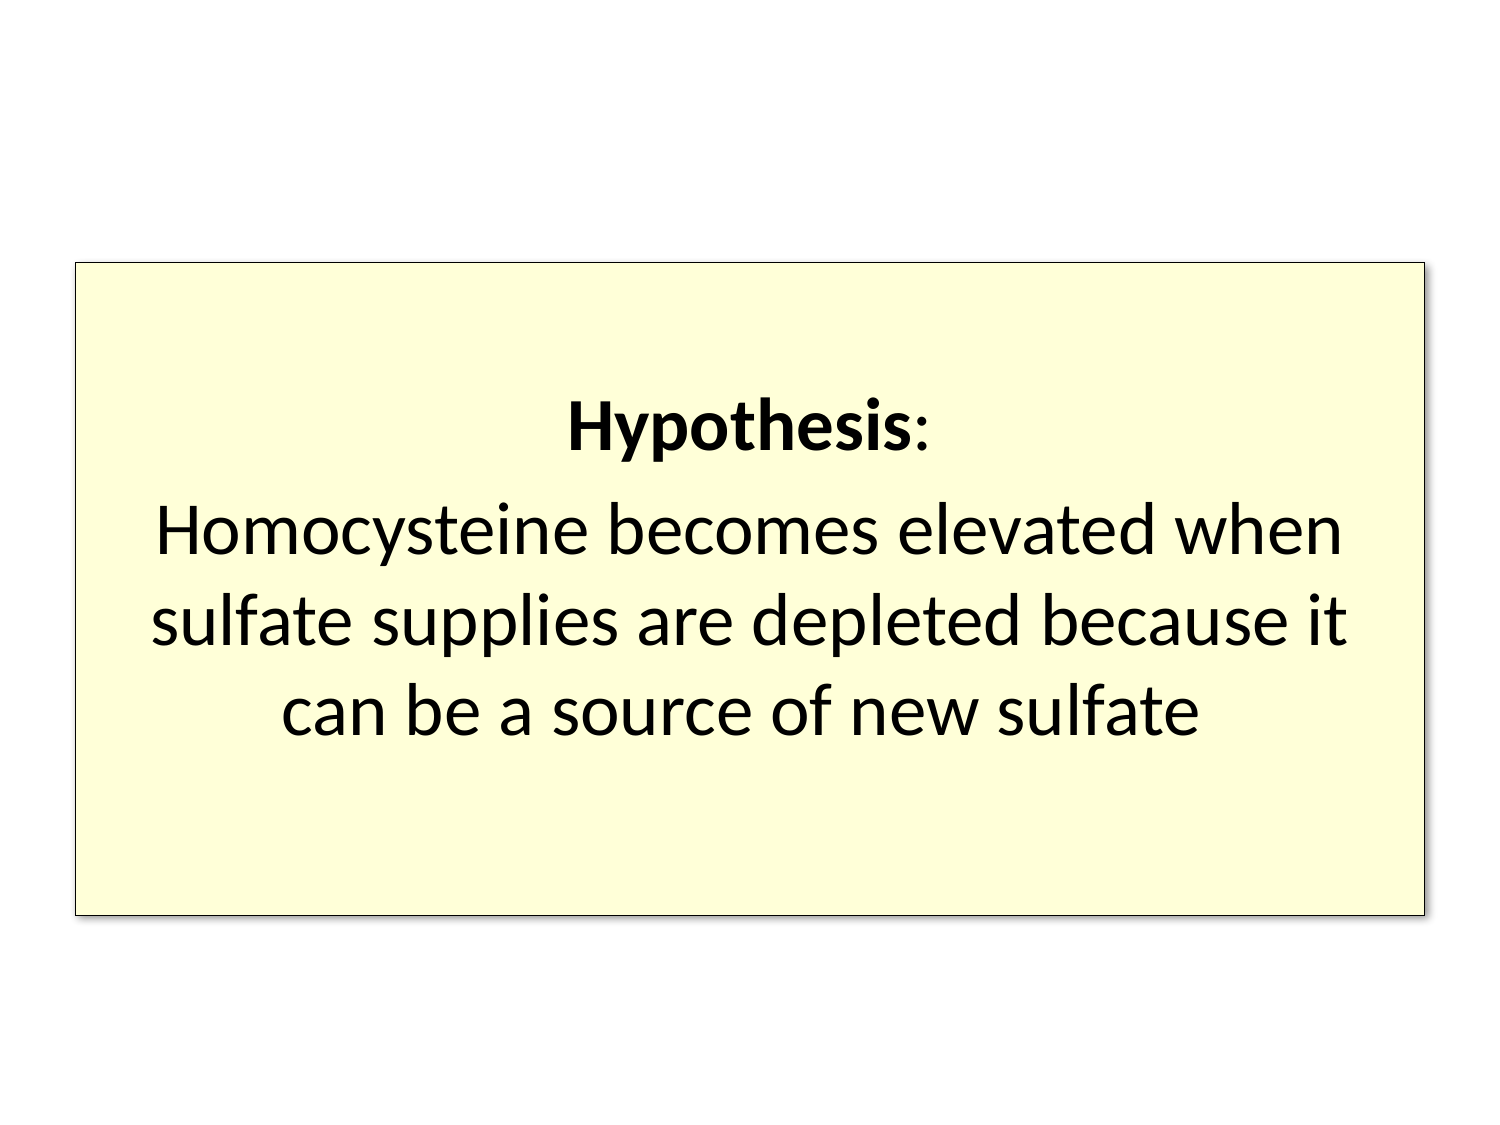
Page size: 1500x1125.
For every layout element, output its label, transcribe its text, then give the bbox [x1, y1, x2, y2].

list Hypothesis: Homocysteine becomes elevated when sulfate supplies are depleted because it can be a source of new sulfate [75, 262, 1425, 916]
